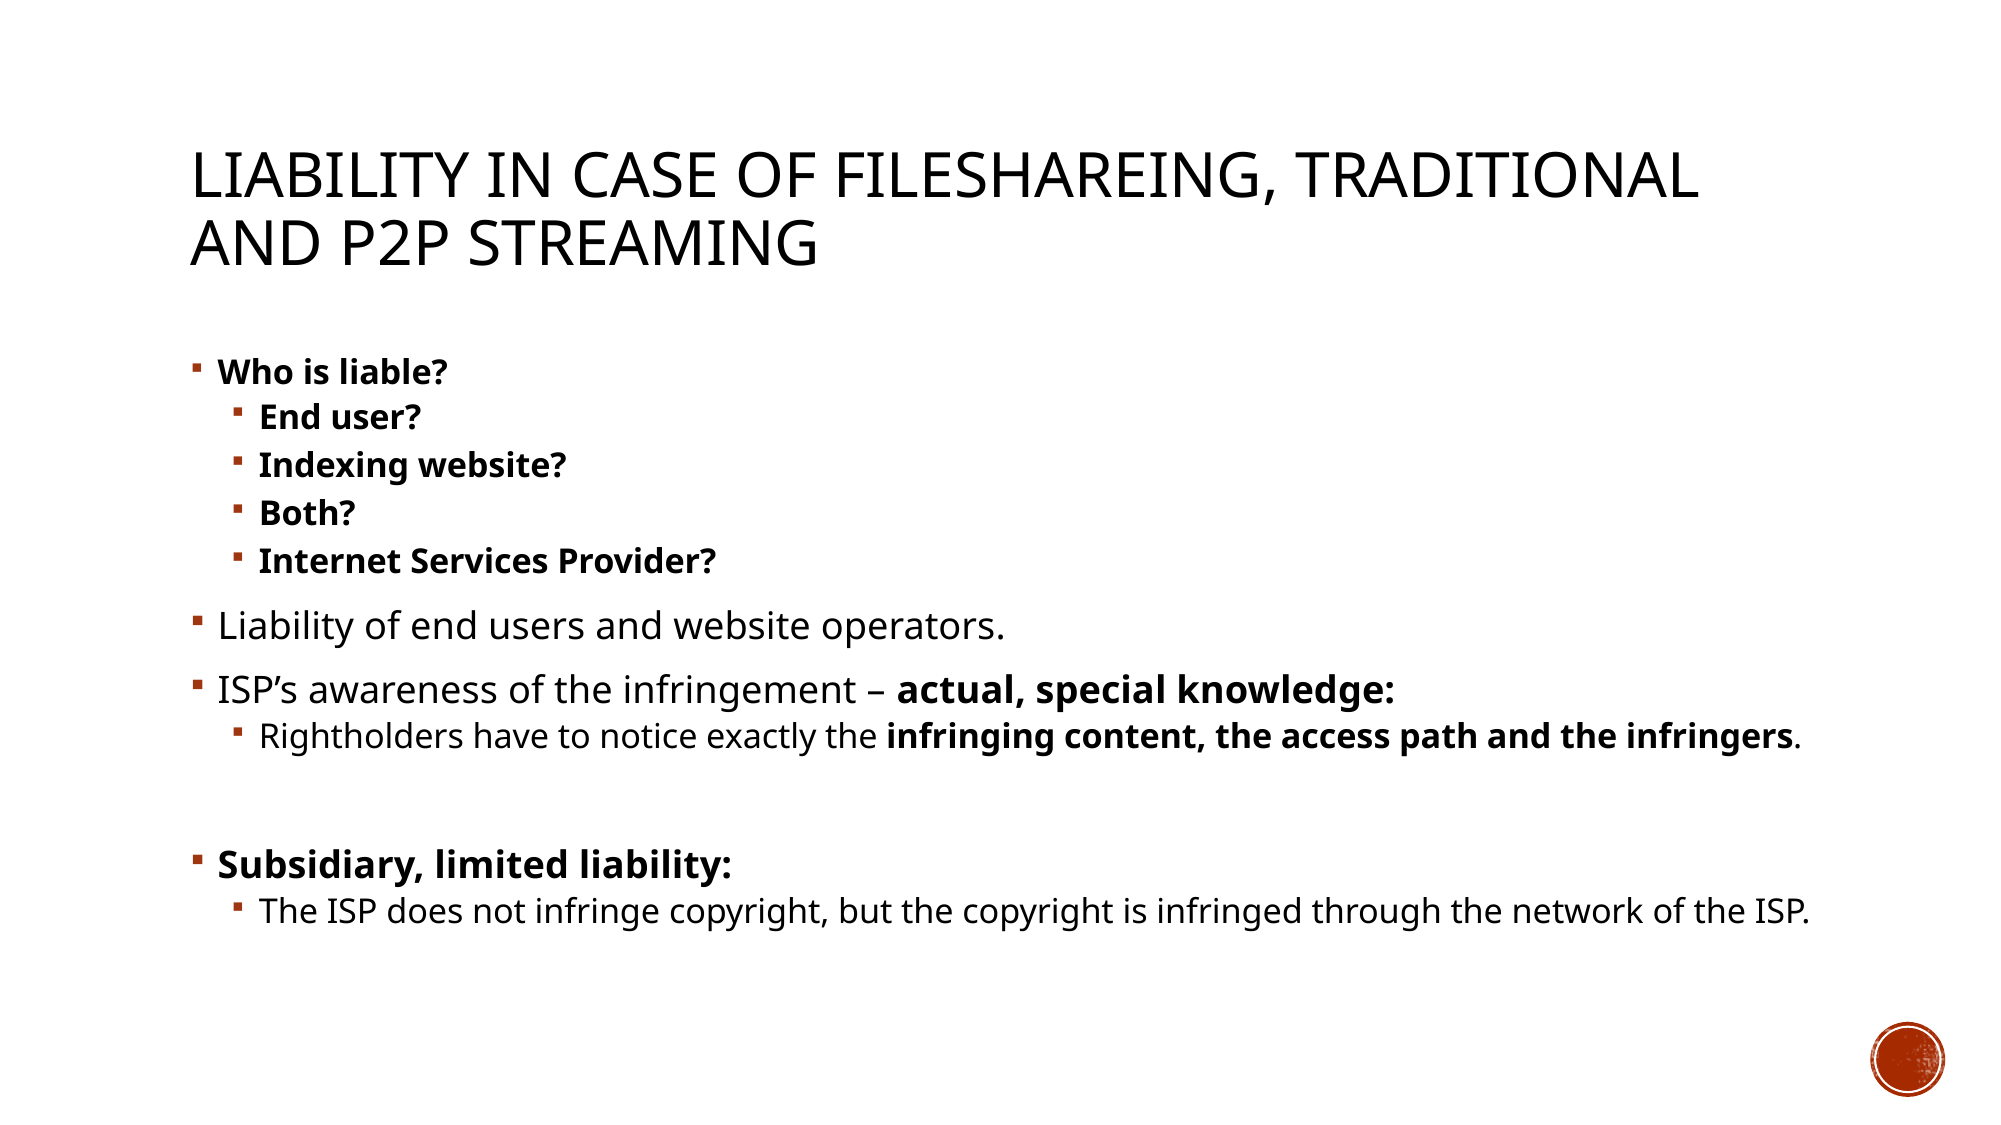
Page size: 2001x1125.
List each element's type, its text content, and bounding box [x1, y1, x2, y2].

list Who is liable? End user? Indexing website? Both? Internet Services Provider? Liability of end users and website operators. ISP’s awareness of the infringement – actual, special knowledge: Rightholders have to notice exactly the infringing content, the access path and the infringers. Subsidiary, limited liability: The ISP does not infringe copyright, but the copyright is infringed through the network of the ISP. [175, 348, 1826, 1013]
title Liability in case of fileshareing, traditional and p2p streaming [175, 79, 1826, 344]
